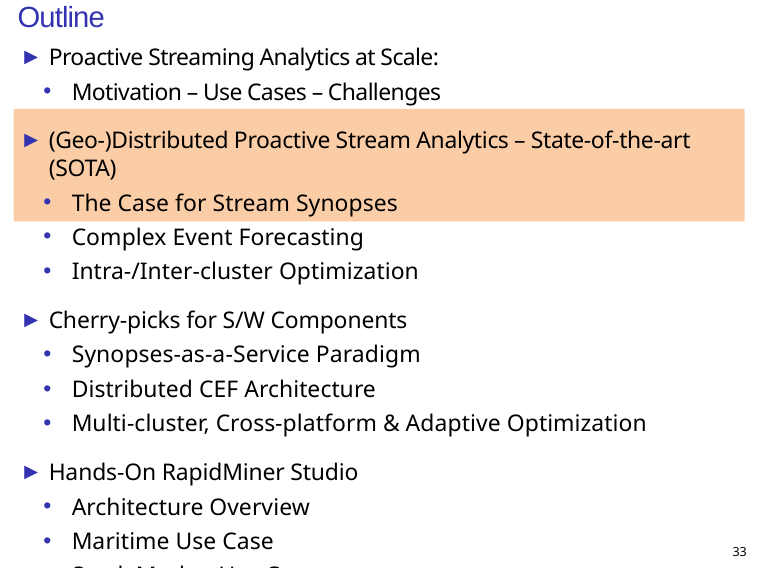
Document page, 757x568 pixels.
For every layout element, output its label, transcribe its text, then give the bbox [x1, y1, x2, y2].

slide_number 33 [726, 546, 757, 562]
text_box Proactive Streaming Analytics at Scale: Motivation – Use Cases – Challenges (Geo-)Distributed Proactive Stream Analytics – State-of-the-art (SOTA) The Case for Stream Synopses Complex Event Forecasting Intra-/Inter-cluster Optimization Cherry-picks for S/W Components Synopses-as-a-Service Paradigm Distributed CEF Architecture Multi-cluster, Cross-platform & Adaptive Optimization Hands-On RapidMiner Studio Architecture Overview Maritime Use Case Stock Market Use Case [13, 33, 743, 568]
text_box [743, 107, 747, 223]
title Outline [15, 0, 250, 94]
